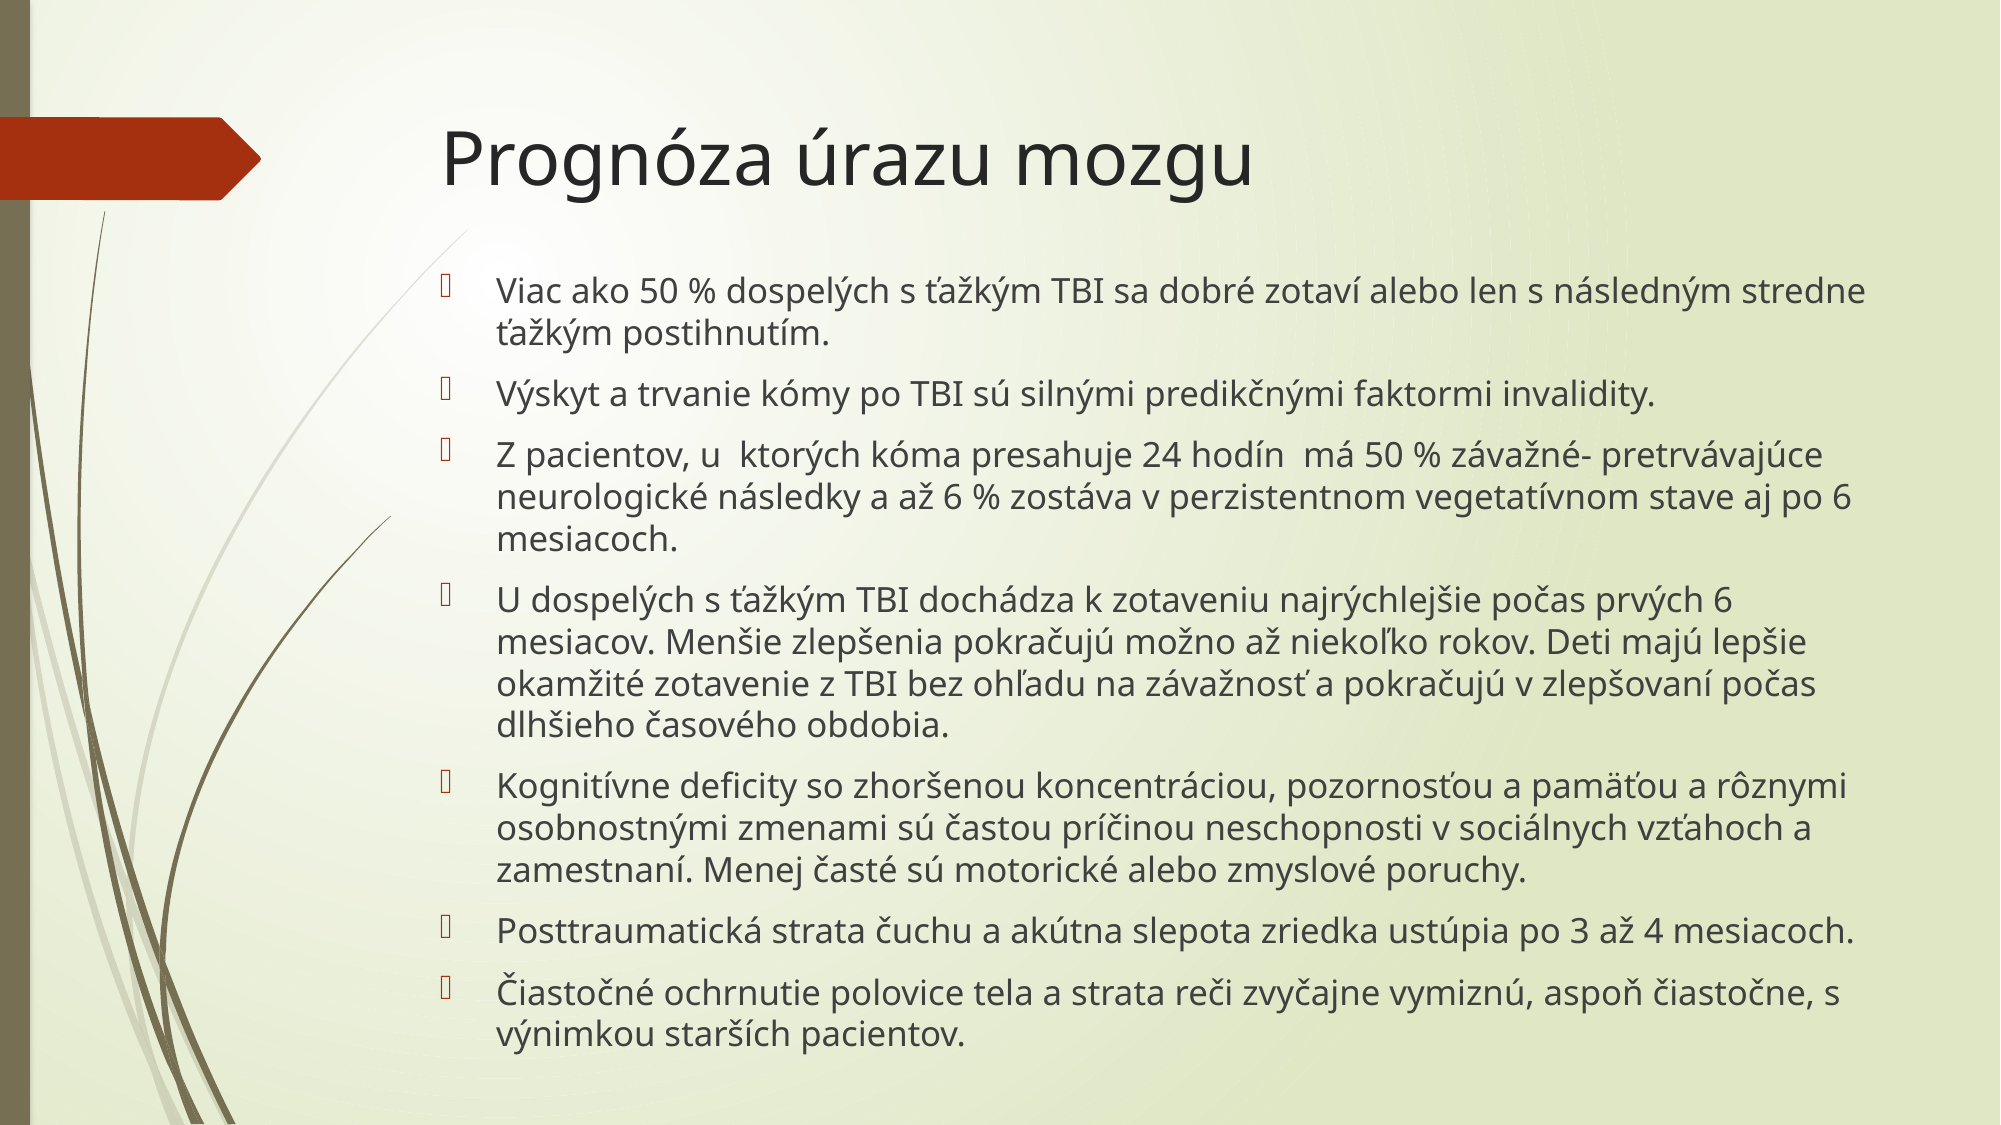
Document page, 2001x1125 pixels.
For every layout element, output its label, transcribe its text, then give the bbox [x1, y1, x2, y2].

title Prognóza úrazu mozgu [425, 102, 1888, 261]
list Viac ako 50 % dospelých s ťažkým TBI sa dobré zotaví alebo len s následným stredne ťažkým postihnutím. Výskyt a trvanie kómy po TBI sú silnými predikčnými faktormi invalidity. Z pacientov, u ktorých kóma presahuje 24 hodín má 50 % závažné- pretrvávajúce neurologické následky a až 6 % zostáva v perzistentnom vegetatívnom stave aj po 6 mesiacoch. U dospelých s ťažkým TBI dochádza k zotaveniu najrýchlejšie počas prvých 6 mesiacov. Menšie zlepšenia pokračujú možno až niekoľko rokov. Deti majú lepšie okamžité zotavenie z TBI bez ohľadu na závažnosť a pokračujú v zlepšovaní počas dlhšieho časového obdobia. Kognitívne deficity so zhoršenou koncentráciou, pozornosťou a pamäťou a rôznymi osobnostnými zmenami sú častou príčinou neschopnosti v sociálnych vzťahoch a zamestnaní. Menej časté sú motorické alebo zmyslové poruchy. Posttraumatická strata čuchu a akútna slepota zriedka ustúpia po 3 až 4 mesiacoch. Čiastočné ochrnutie polovice tela a strata reči zvyčajne vymiznú, aspoň čiastočne, s výnimkou starších pacientov. [424, 261, 1888, 1078]
